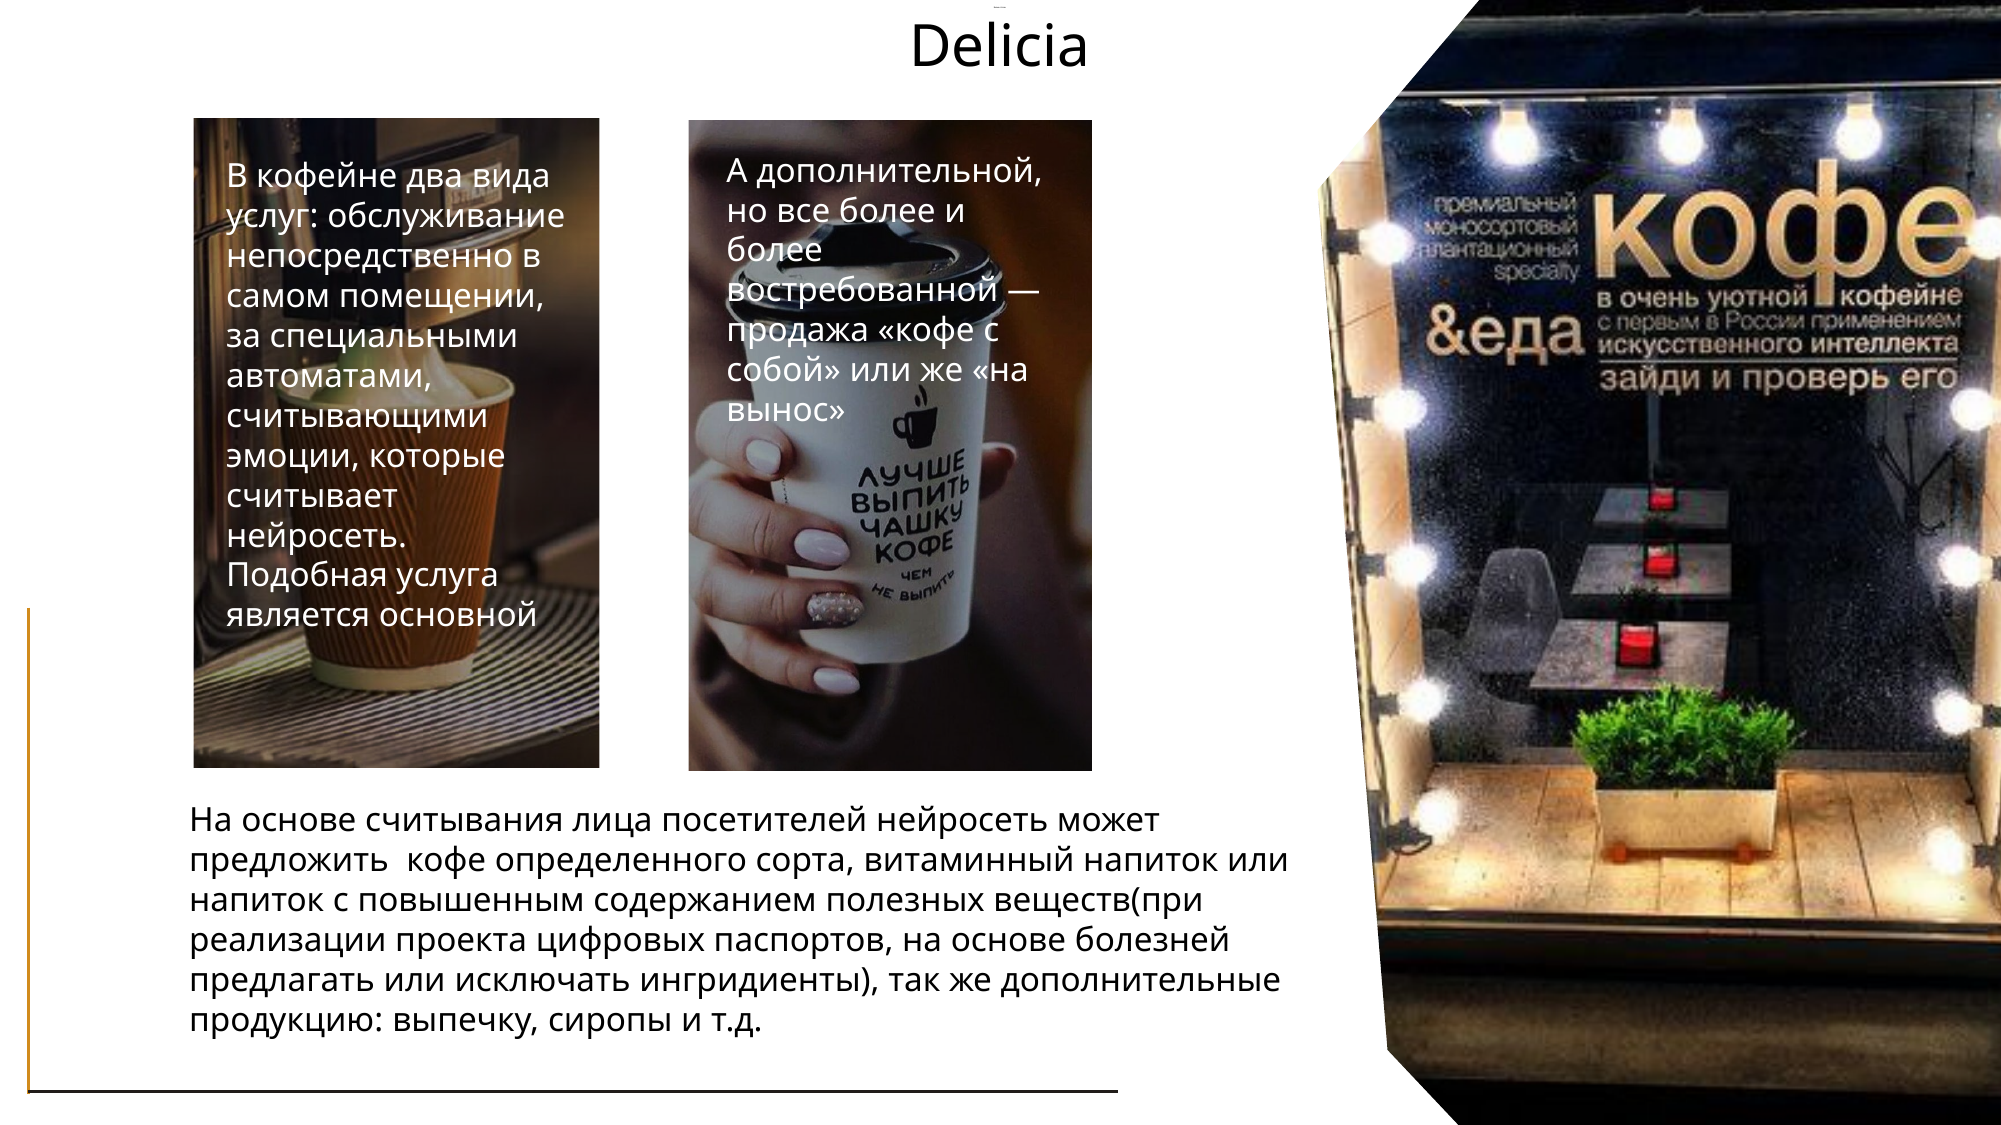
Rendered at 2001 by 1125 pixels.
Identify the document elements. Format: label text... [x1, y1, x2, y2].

text_box Бизнес план Delicia [435, 0, 1317, 86]
text_box На основе считывания лица посетителей нейросеть может предложить кофе определенного сорта, витаминный напиток или напиток с повышенным содержанием полезных веществ(при реализации проекта цифровых паспортов, на основе болезней предлагать или исключать ингридиенты), так же дополнительные продукцию: выпечку, сиропы и т.д. [174, 790, 1317, 1046]
picture [688, 120, 1092, 771]
picture [193, 118, 600, 768]
picture [1317, 0, 2001, 1125]
